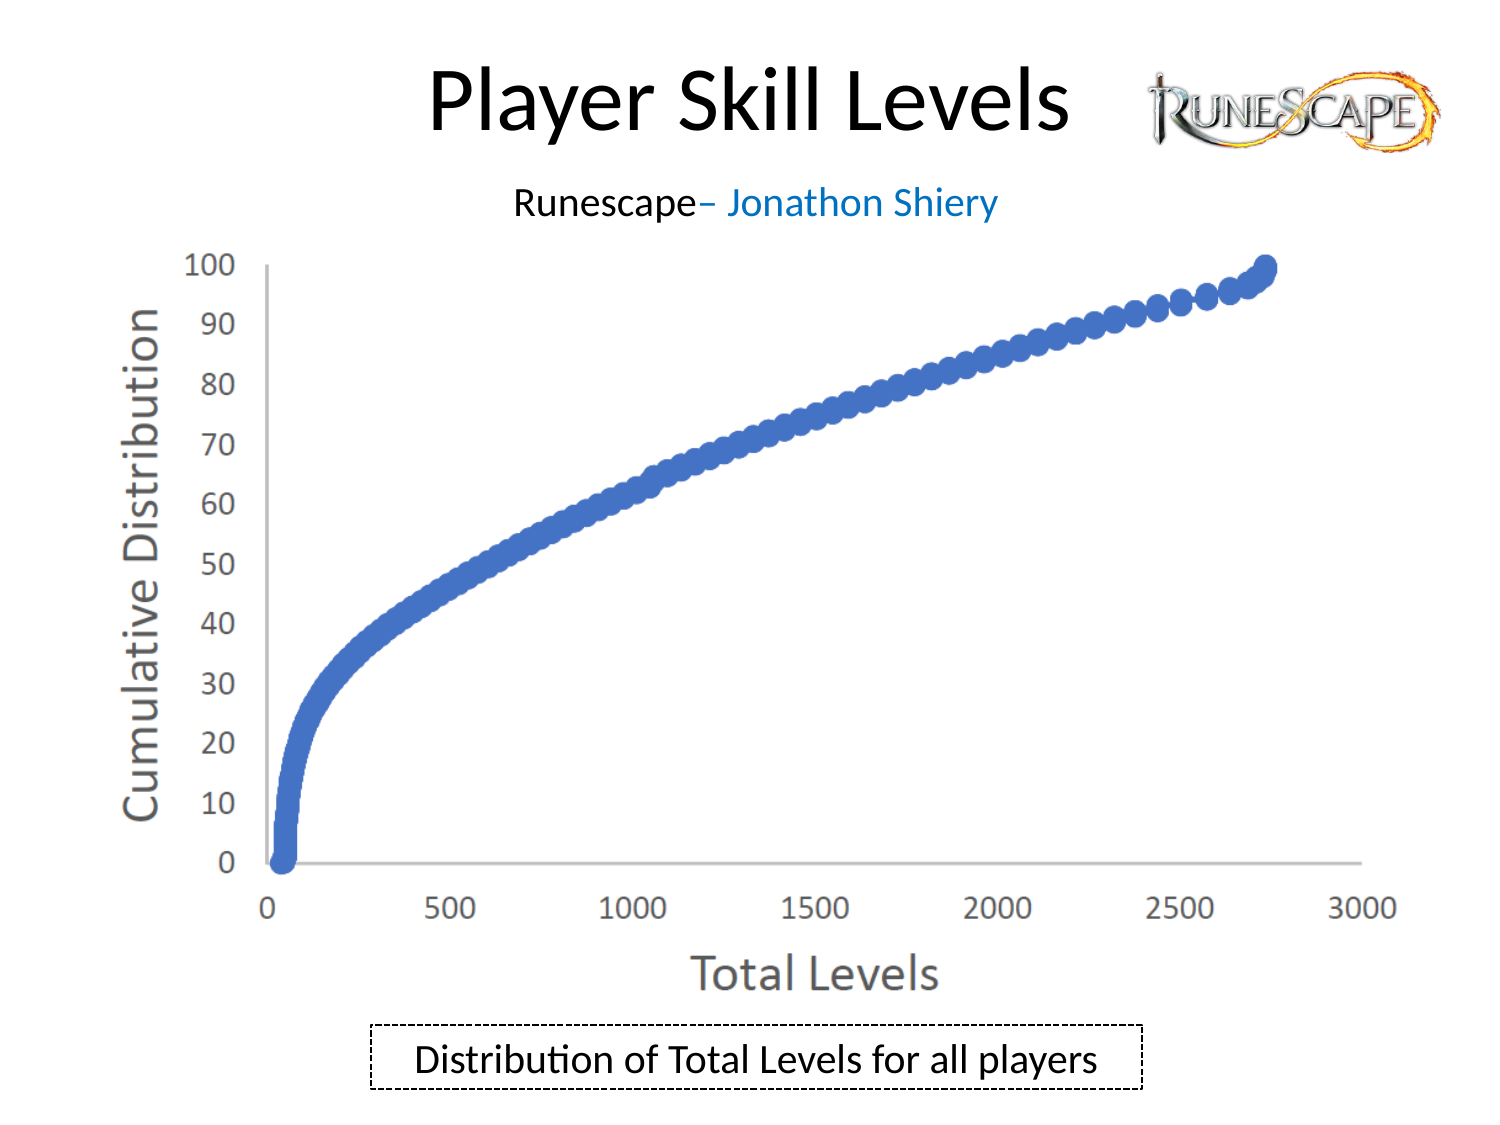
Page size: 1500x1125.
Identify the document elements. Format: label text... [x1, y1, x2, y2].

picture [99, 235, 1413, 1014]
picture [1143, 69, 1447, 153]
text_box Runescape– Jonathon Shiery [498, 167, 1014, 233]
text_box Distribution of Total Levels for all players [370, 1024, 1142, 1090]
title Player Skill Levels [75, 0, 1425, 188]
